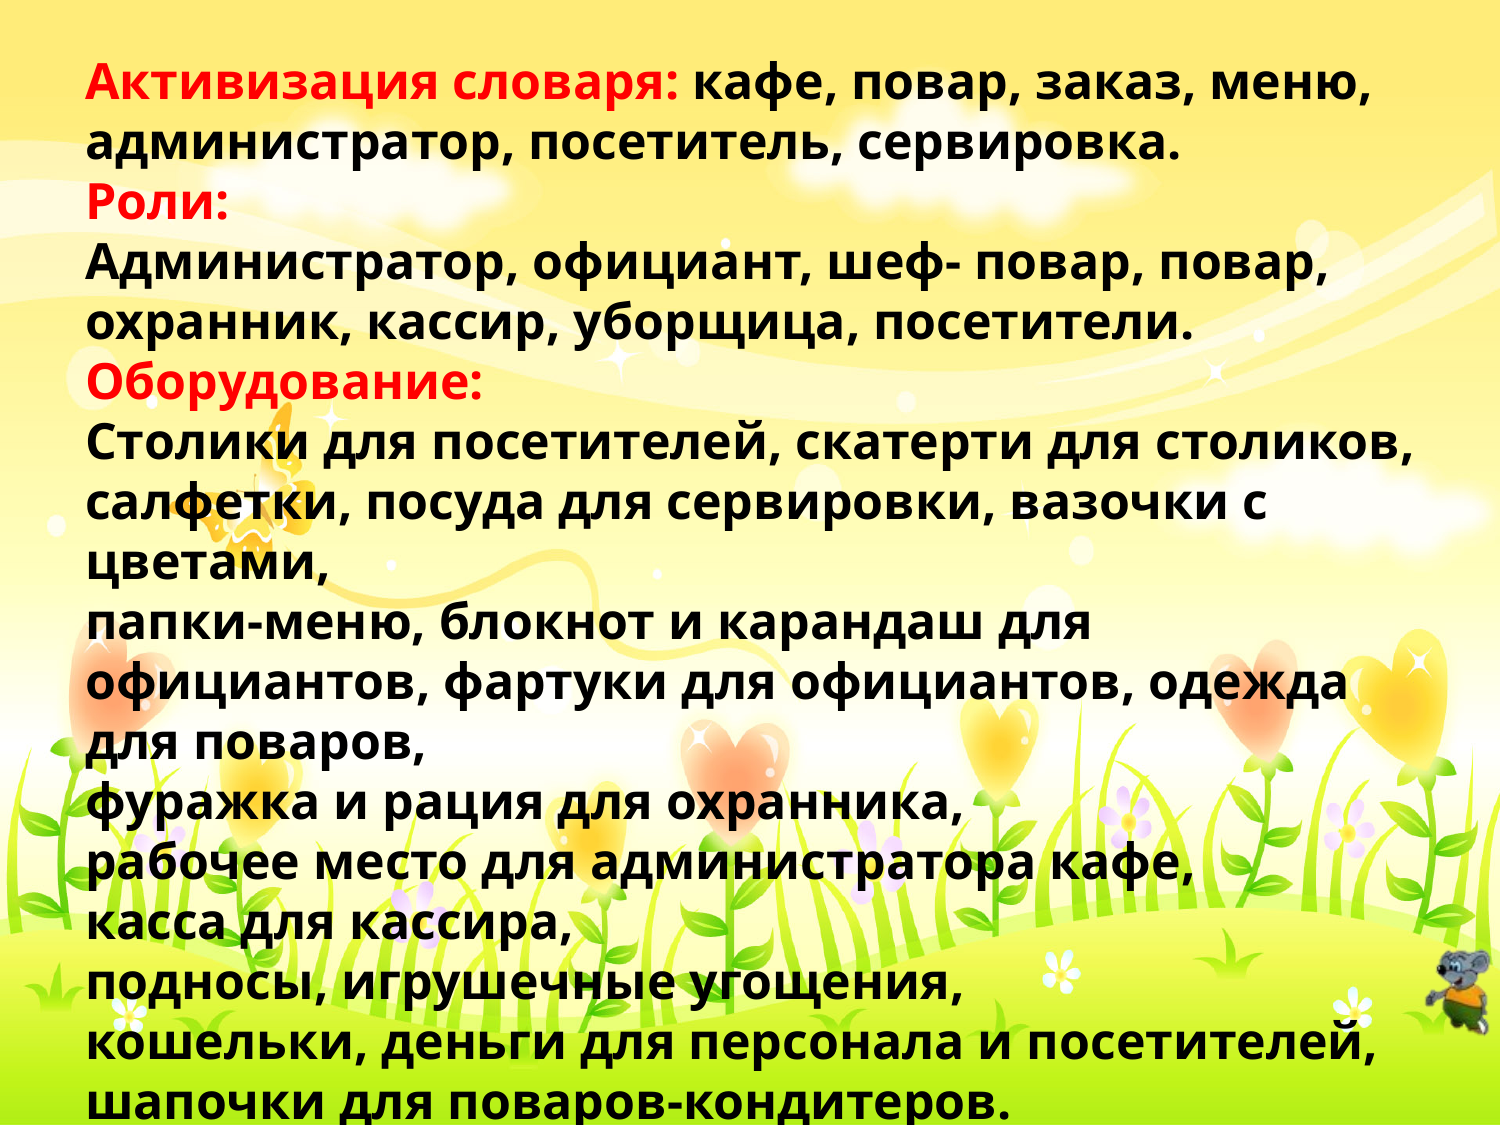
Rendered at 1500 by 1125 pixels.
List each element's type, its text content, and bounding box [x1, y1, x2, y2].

picture [0, 0, 1500, 1125]
text_box Активизация словаря: кафе, повар, заказ, меню, администратор, посетитель, сервировка. Роли: Администратор, официант, шеф- повар, повар, охранник, кассир, уборщица, посетители. Оборудование: Столики для посетителей, скатерти для столиков, салфетки, посуда для сервировки, вазочки с цветами, папки-меню, блокнот и карандаш для официантов, фартуки для официантов, одежда для поваров, фуражка и рация для охранника, рабочее место для администратора кафе, касса для кассира, подносы, игрушечные угощения, кошельки, деньги для персонала и посетителей, шапочки для поваров-кондитеров. [70, 42, 1459, 1125]
